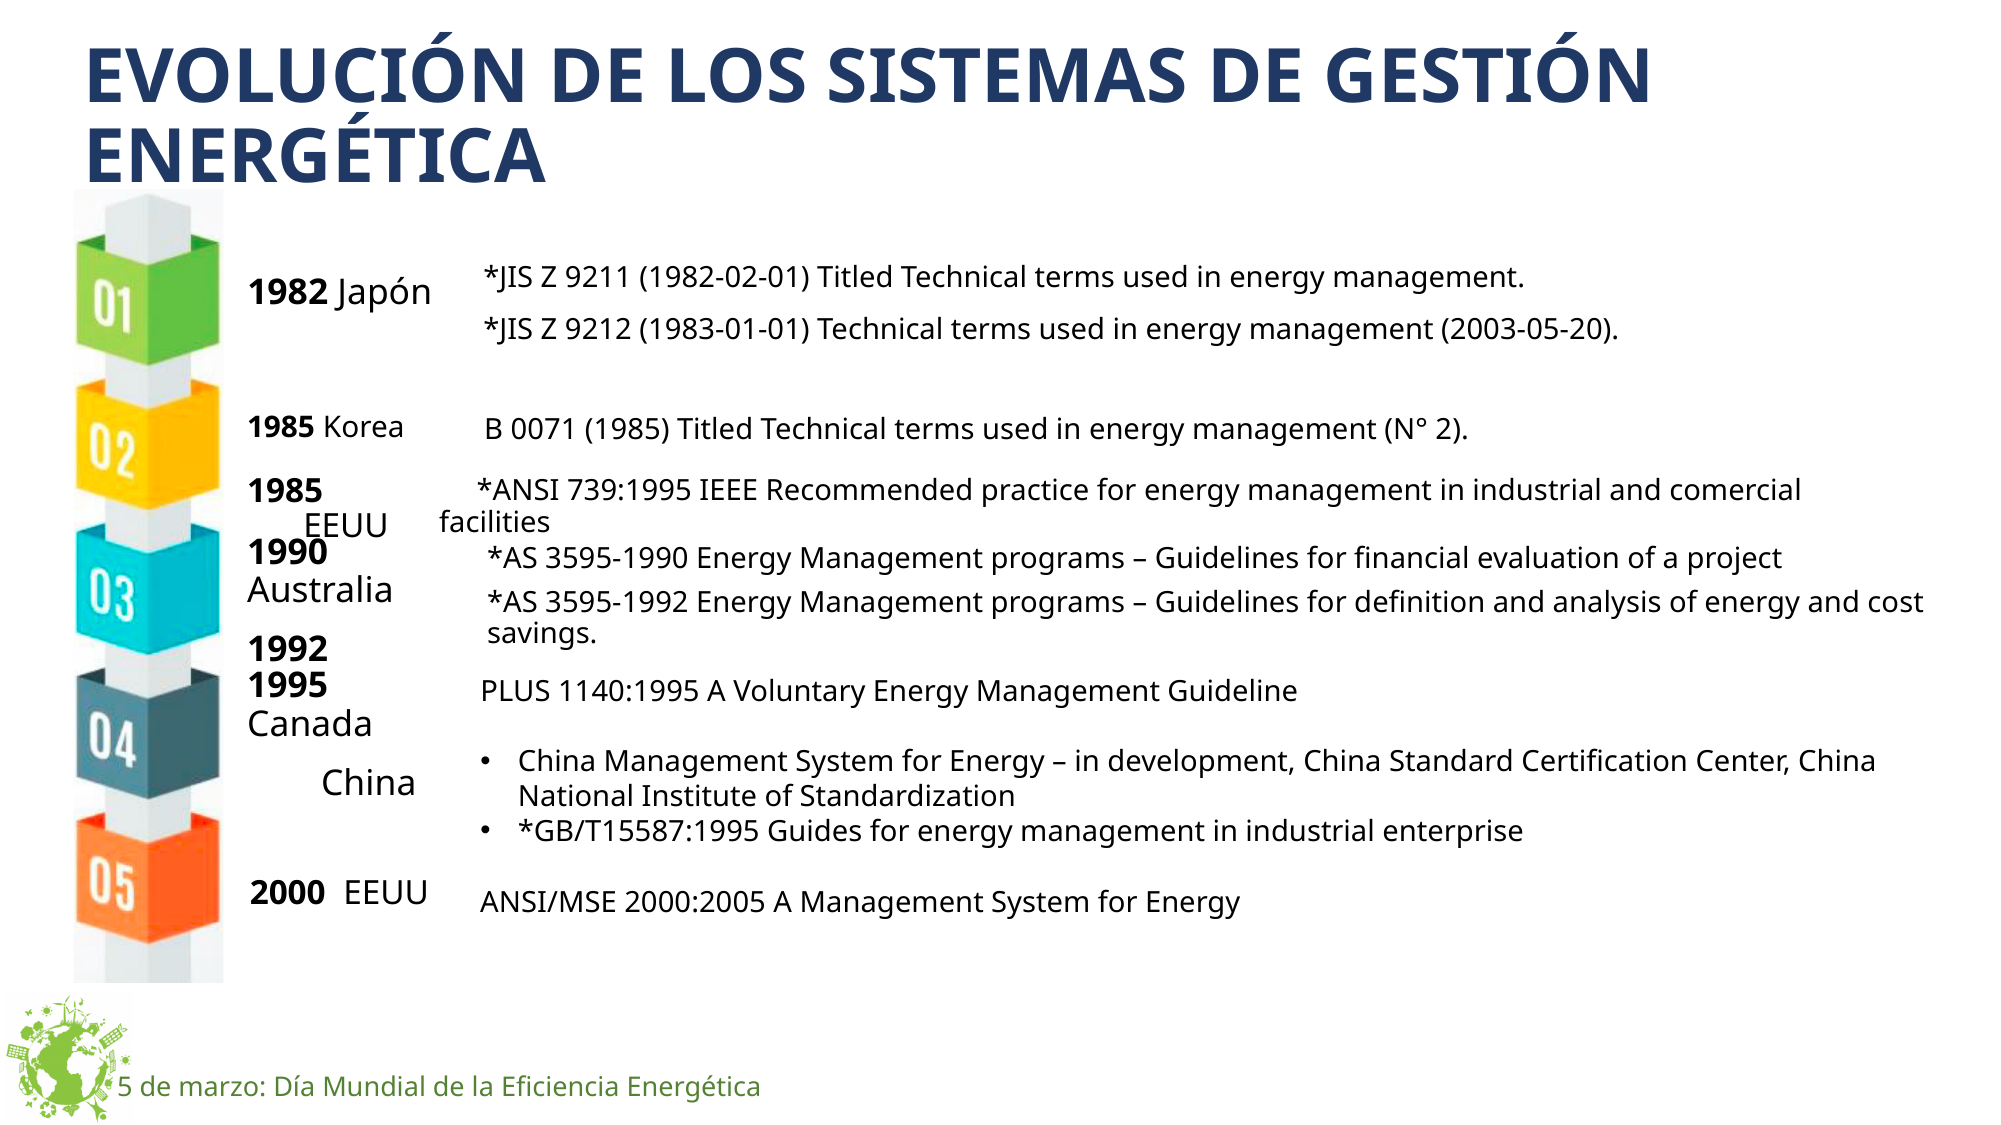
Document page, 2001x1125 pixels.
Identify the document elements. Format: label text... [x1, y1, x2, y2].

text_box *AS 3595-1990 Energy Management programs – Guidelines for financial evaluation of a project *AS 3595-1992 Energy Management programs – Guidelines for definition and analysis of energy and cost savings. [472, 535, 1993, 637]
picture [73, 189, 224, 983]
text_box 1995 Canada China [232, 659, 475, 729]
text_box 1985 Korea [232, 404, 433, 465]
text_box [4, 992, 847, 1125]
text_box *ANSI 739:1995 IEEE Recommended practice for energy management in industrial and comercial facilities [424, 468, 1869, 538]
text_box PLUS 1140:1995 A Voluntary Energy Management Guideline China Management System for Energy – in development, China Standard Certification Center, China National Institute of Standardization *GB/T15587:1995 Guides for energy management in industrial enterprise [465, 664, 1987, 822]
list 1982 Japón [232, 266, 457, 322]
title EVOLUCIÓN DE LOS SISTEMAS DE GESTIÓN ENERGÉTICA [68, 39, 1914, 198]
text_box B 0071 (1985) Titled Technical terms used in energy management (N° 2). [469, 406, 1914, 476]
text_box 2000 EEUU [224, 868, 461, 938]
text_box ANSI/MSE 2000:2005 A Management System for Energy [465, 879, 1910, 949]
text_box EEUU [232, 465, 433, 535]
text_box *JIS Z 9211 (1982-02-01) Titled Technical terms used in energy management. *JIS Z 9212 (1983-01-01) Technical terms used in energy management (2003-05-20). [468, 254, 1938, 366]
text_box 1990 Australia 1992 [232, 535, 492, 664]
